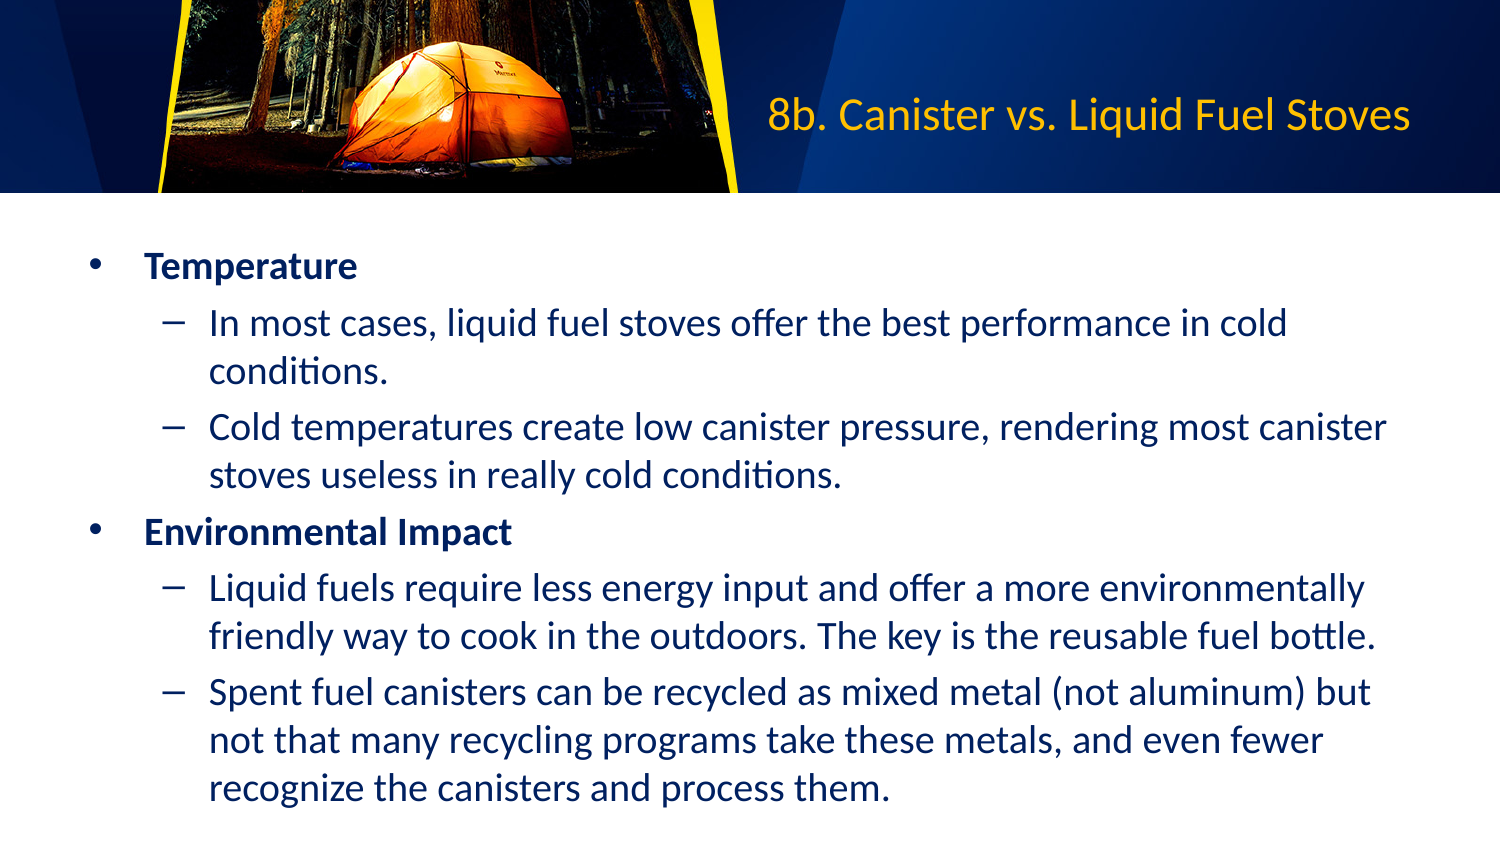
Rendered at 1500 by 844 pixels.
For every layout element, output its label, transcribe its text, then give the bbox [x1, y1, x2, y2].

title 8b. Canister vs. Liquid Fuel Stoves [740, 48, 1427, 175]
picture [0, 0, 1500, 844]
list Temperature In most cases, liquid fuel stoves offer the best performance in cold conditions. Cold temperatures create low canister pressure, rendering most canister stoves useless in really cold conditions. Environmental Impact Liquid fuels require less energy input and offer a more environmentally friendly way to cook in the outdoors. The key is the reusable fuel bottle. Spent fuel canisters can be recycled as mixed metal (not aluminum) but not that many recycling programs take these metals, and even fewer recognize the canisters and process them. [73, 232, 1427, 830]
